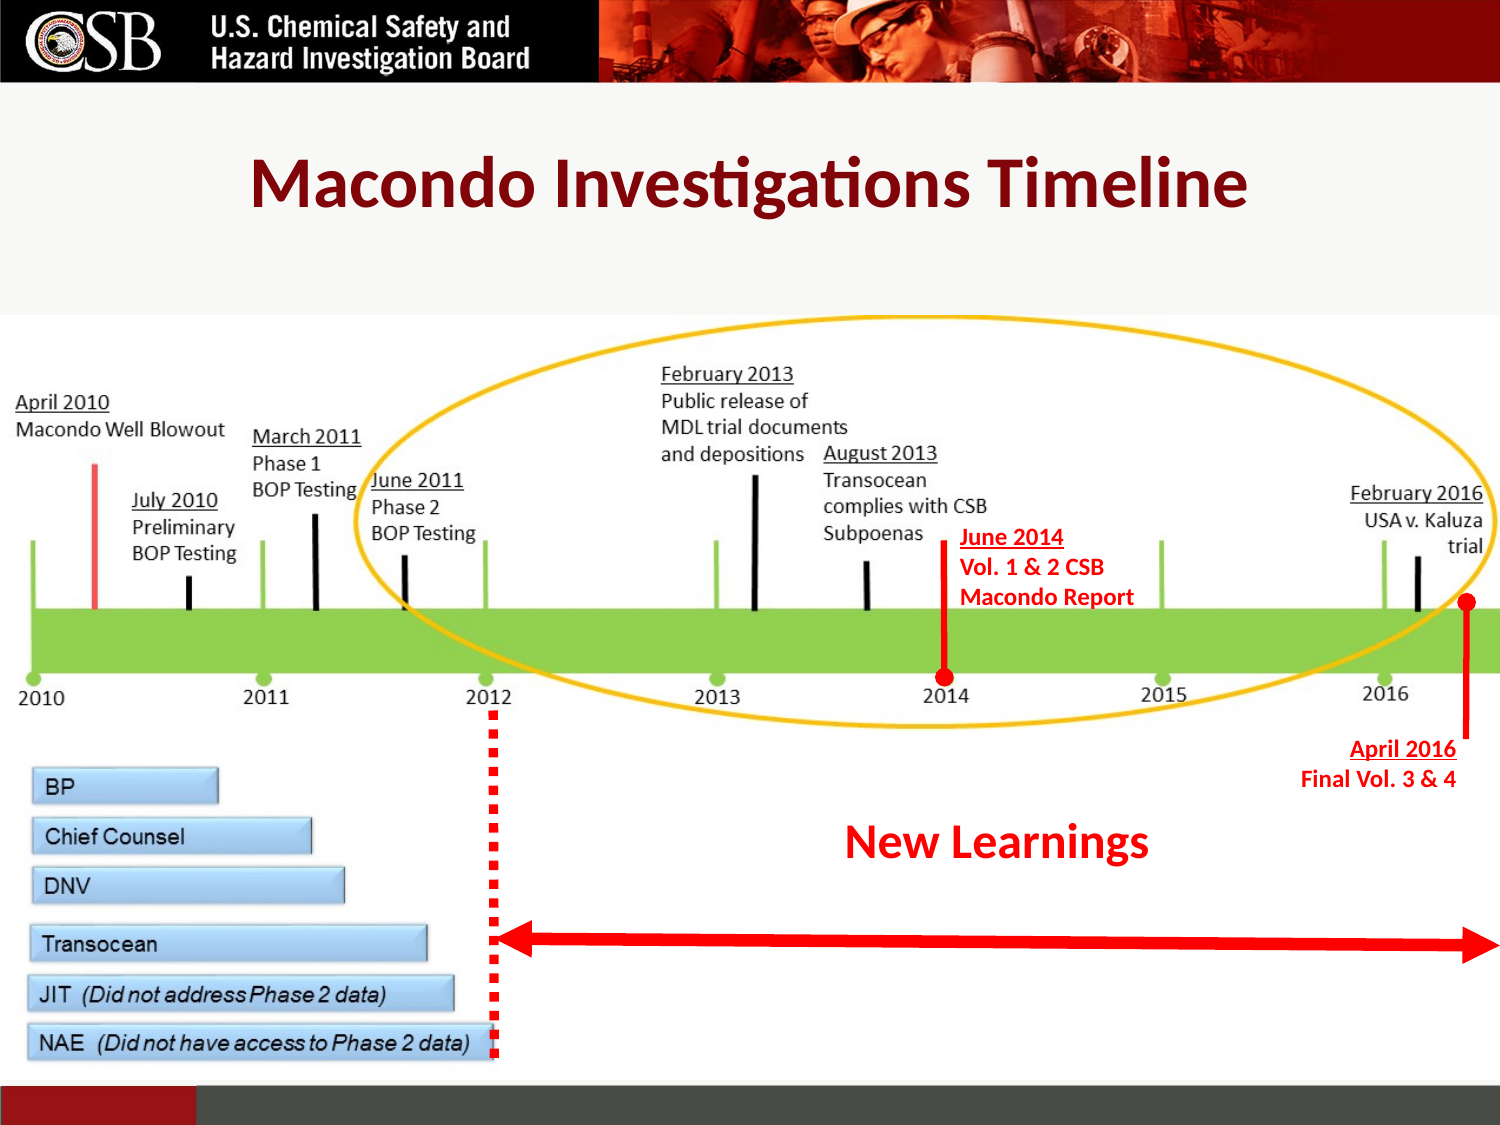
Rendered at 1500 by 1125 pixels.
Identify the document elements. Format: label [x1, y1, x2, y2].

picture [0, 0, 1500, 1125]
text_box [494, 938, 1500, 946]
